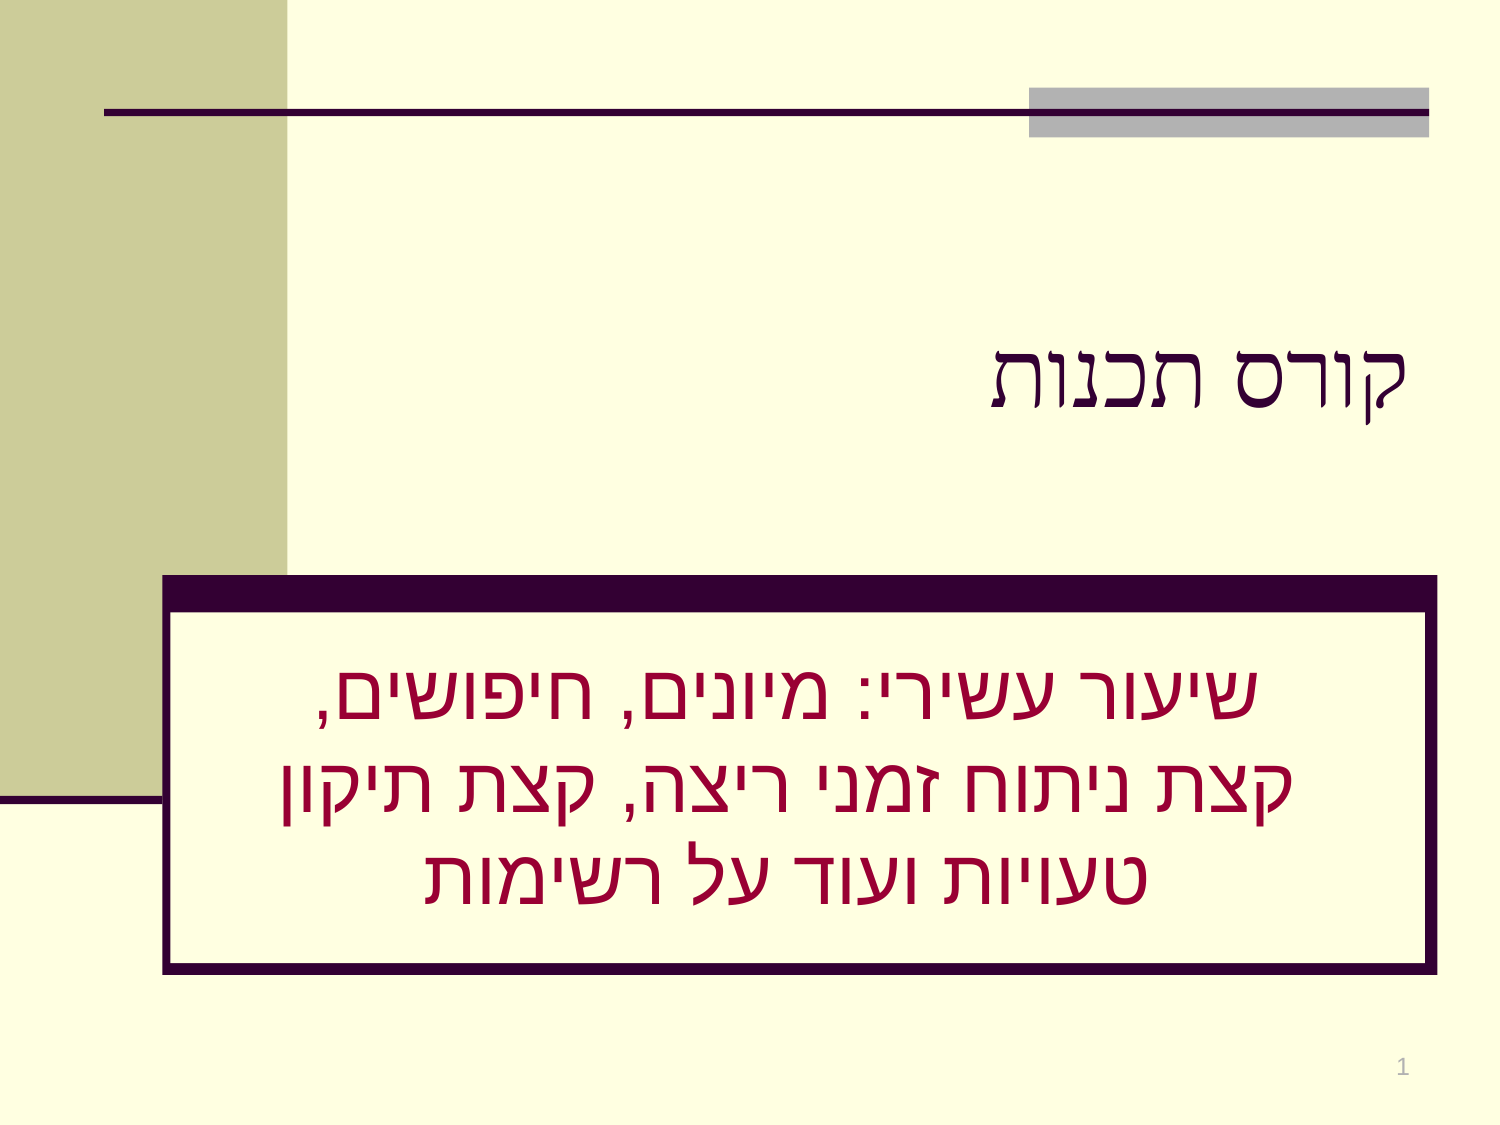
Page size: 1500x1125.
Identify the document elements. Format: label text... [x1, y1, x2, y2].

subtitle שיעור עשירי: מיונים, חיפושים, קצת ניתוח זמני ריצה, קצת תיקון טעויות ועוד על רשימות [224, 649, 1351, 913]
title קורס תכנות [337, 187, 1426, 551]
slide_number 1 [1074, 1042, 1425, 1103]
